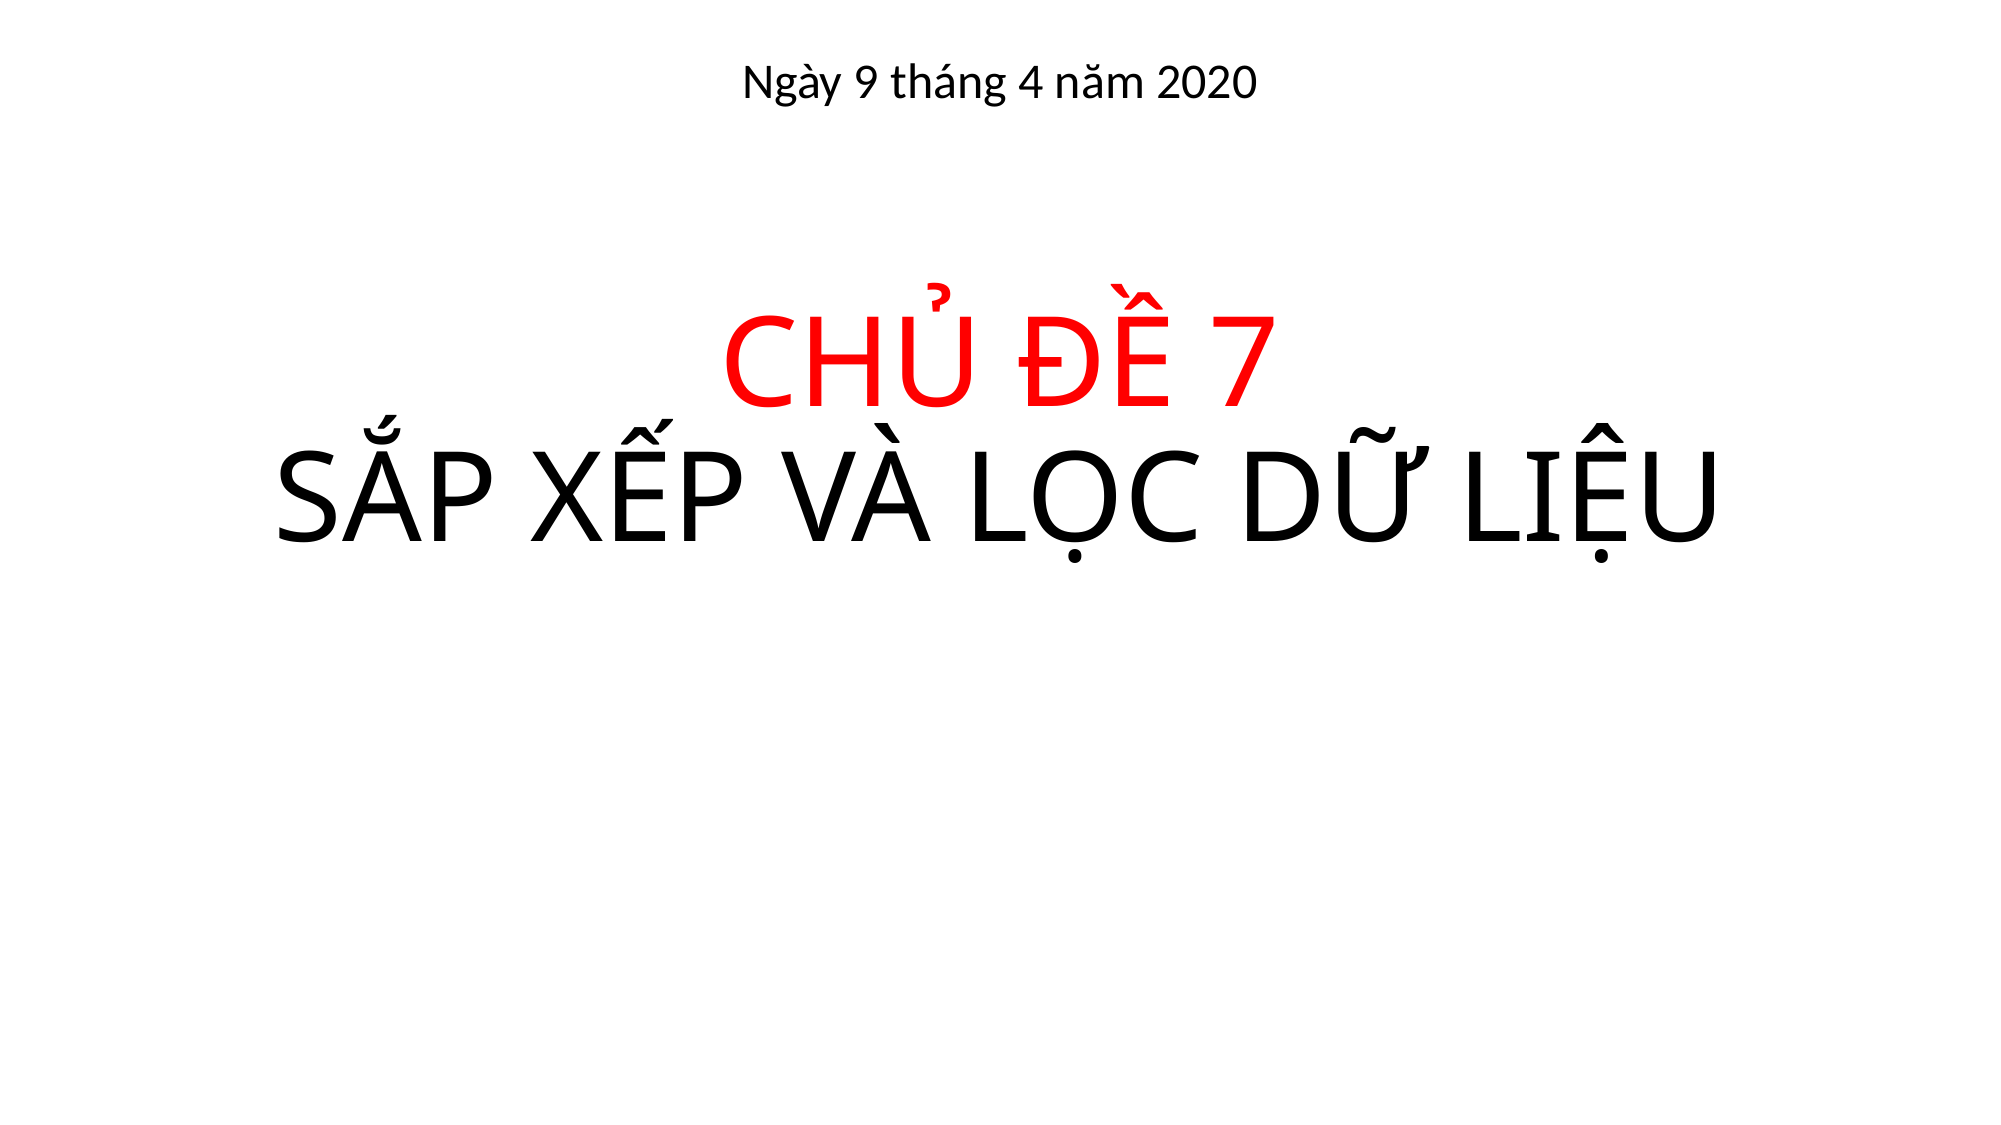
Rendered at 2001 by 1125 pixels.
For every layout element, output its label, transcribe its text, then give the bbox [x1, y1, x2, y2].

title CHỦ ĐỀ 7 SẮP XẾP VÀ LỌC DỮ LIỆU [249, 184, 1750, 576]
subtitle Ngày 9 tháng 4 năm 2020 [249, 48, 1750, 140]
